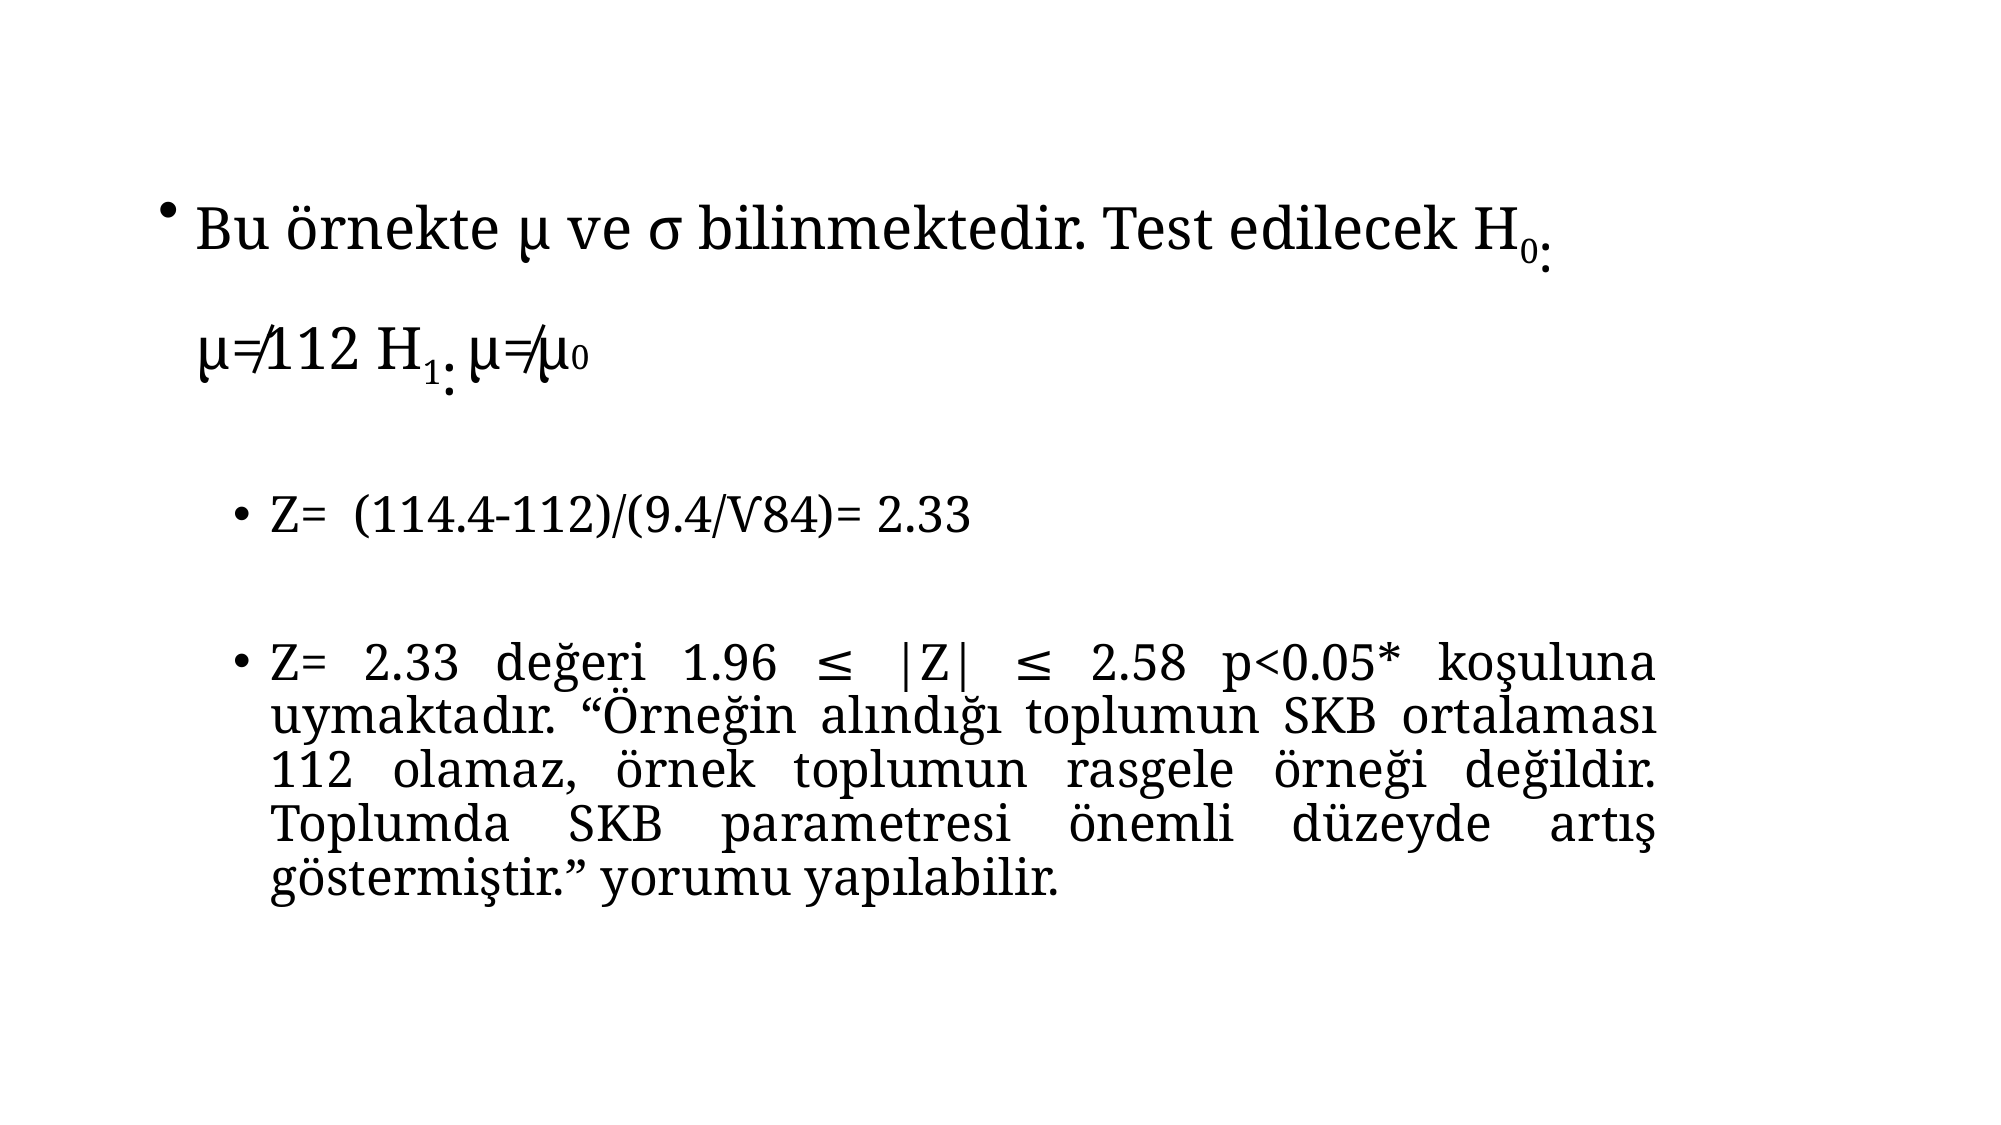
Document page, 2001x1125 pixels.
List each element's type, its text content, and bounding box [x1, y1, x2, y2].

list Bu örnekte μ ve σ bilinmektedir. Test edilecek H0: μ≠112 H1: μ≠μ0 Z= (114.4-112)/(9.4/Ѵ84)= 2.33 Z= 2.33 değeri 1.96 ≤ |Z| ≤ 2.58 p<0.05* koşuluna uymaktadır. “Örneğin alındığı toplumun SKB ortalaması 112 olamaz, örnek toplumun rasgele örneği değildir. Toplumda SKB parametresi önemli düzeyde artış göstermiştir.” yorumu yapılabilir. [143, 151, 1673, 1076]
